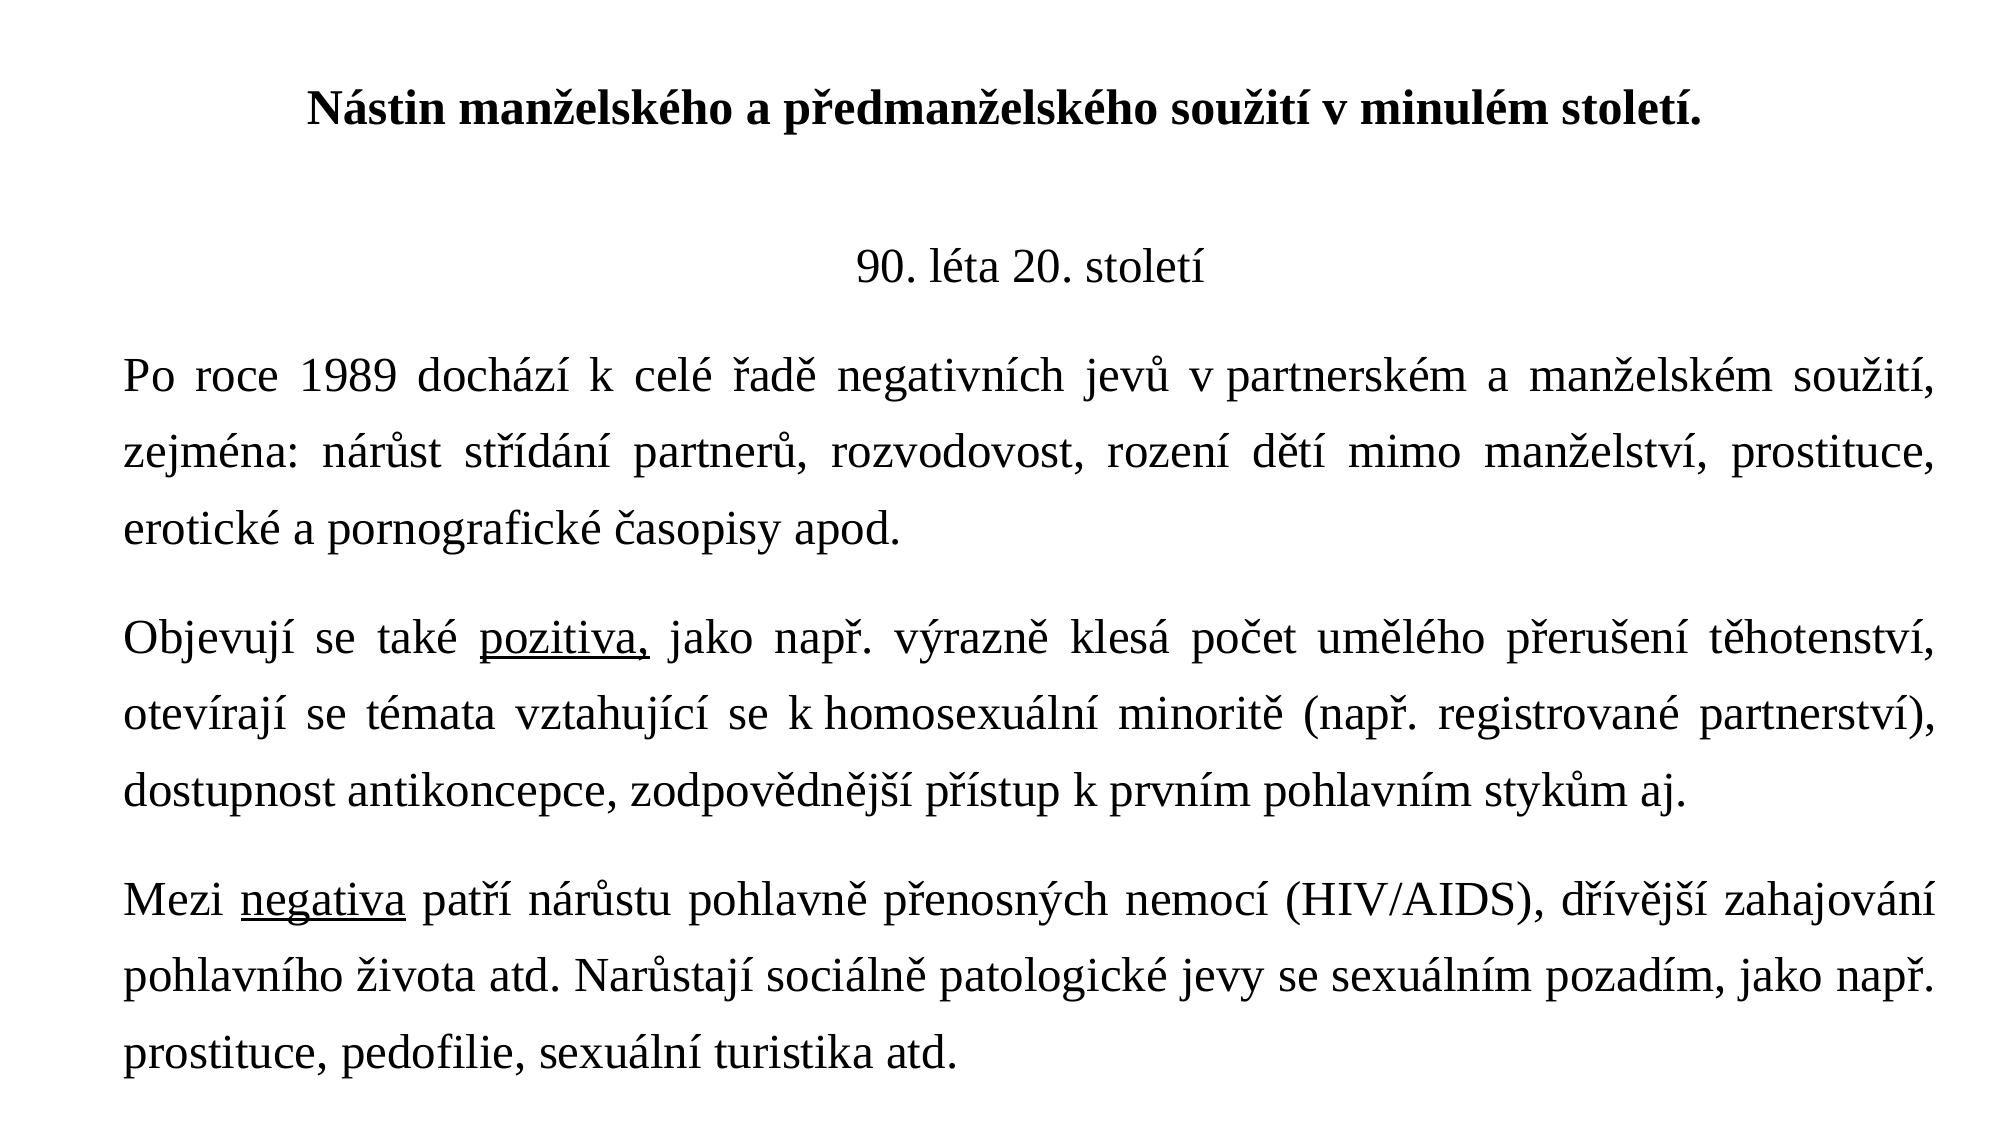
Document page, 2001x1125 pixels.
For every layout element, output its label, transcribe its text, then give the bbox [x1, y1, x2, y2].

title Nástin manželského a předmanželského soužití v minulém století. [57, 67, 1953, 143]
subtitle 90. léta 20. století Po roce 1989 dochází k celé řadě negativních jevů v partnerském a manželském soužití, zejména: nárůst střídání partnerů, rozvodovost, rození dětí mimo manželství, prostituce, erotické a pornografické časopisy apod. Objevují se také pozitiva, jako např. výrazně klesá počet umělého přerušení těhotenství, otevírají se témata vztahující se k homosexuální minoritě (např. registrované partnerství), dostupnost antikoncepce, zodpovědnější přístup k prvním pohlavním stykům aj. Mezi negativa patří nárůstu pohlavně přenosných nemocí (HIV/AIDS), dřívější zahajování pohlavního života atd. Narůstají sociálně patologické jevy se sexuálním pozadím, jako např. prostituce, pedofilie, sexuální turistika atd. [80, 208, 1953, 1093]
